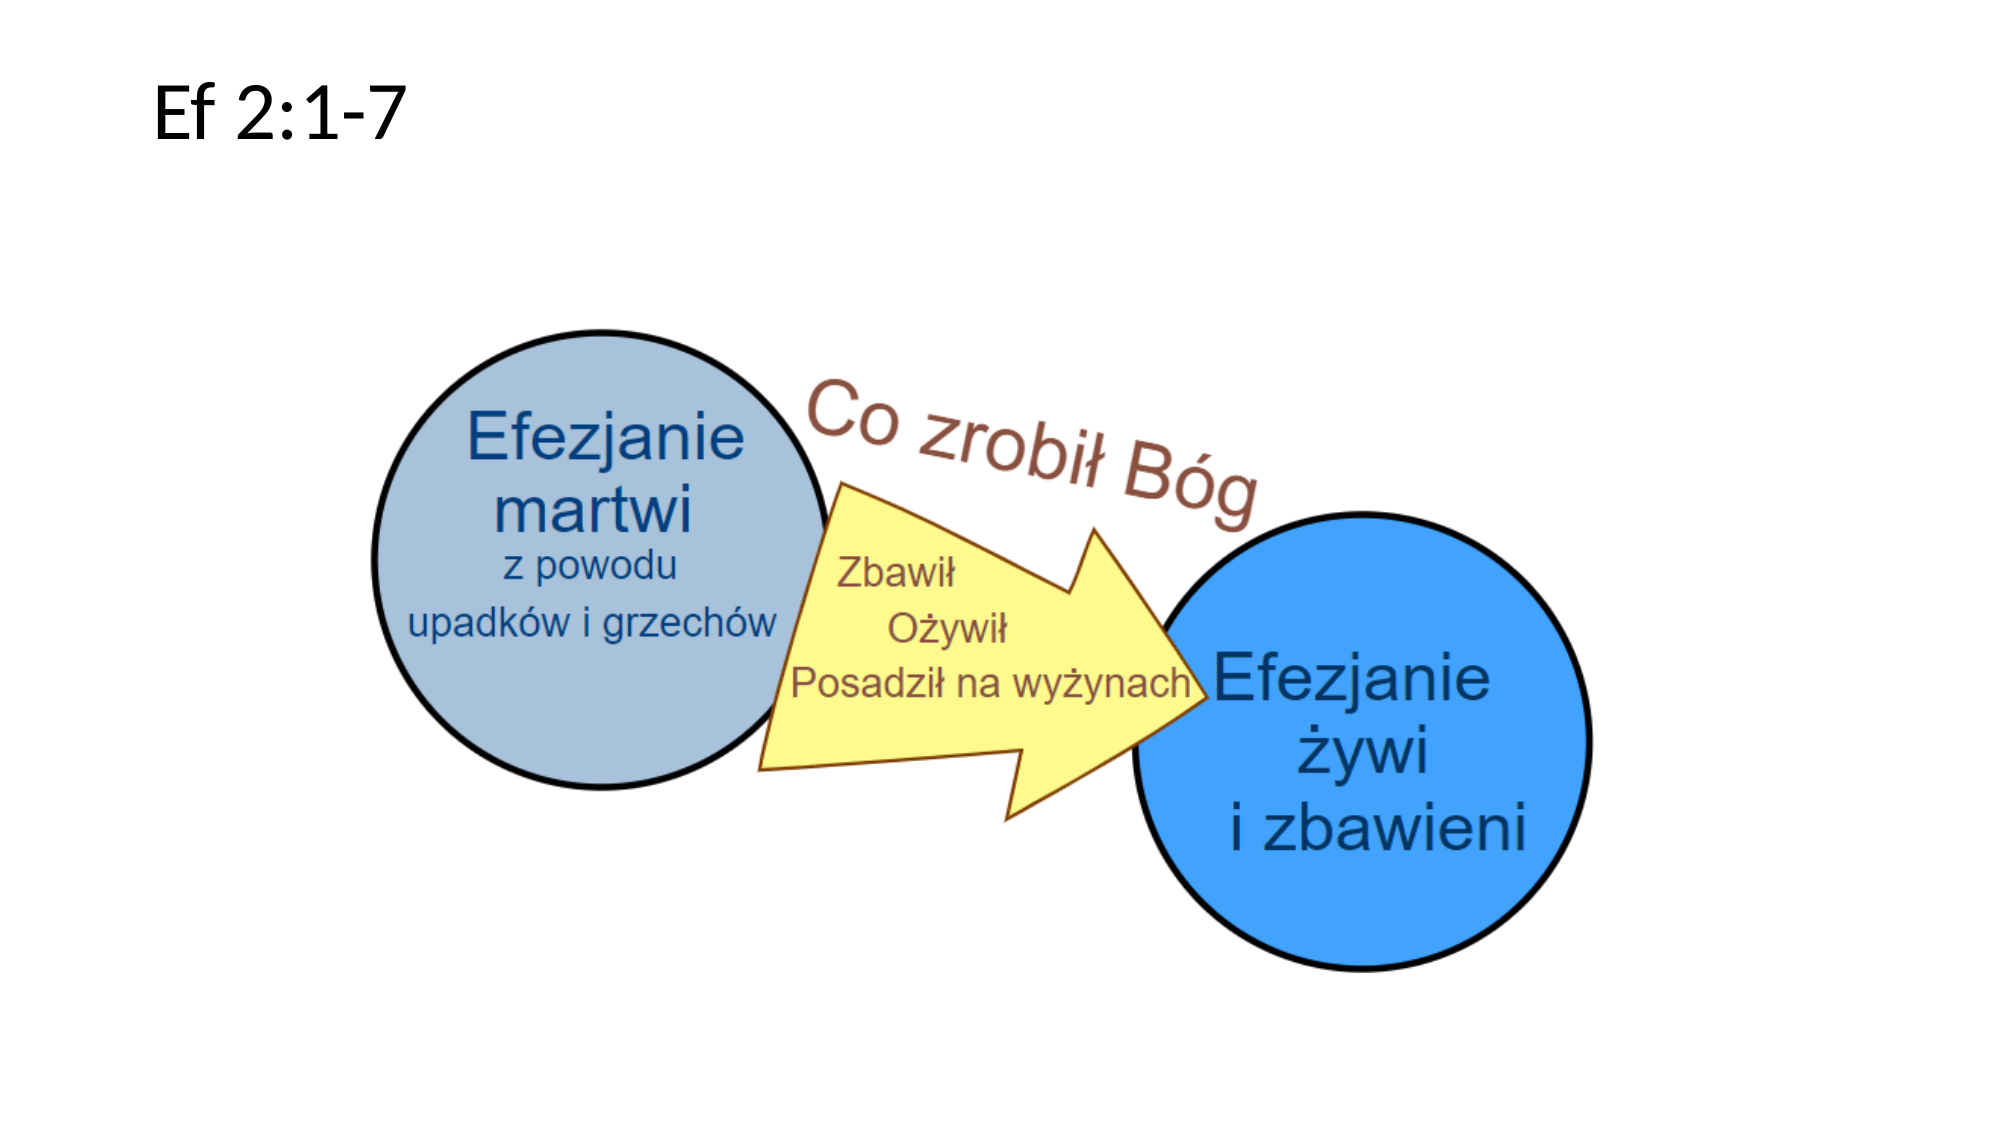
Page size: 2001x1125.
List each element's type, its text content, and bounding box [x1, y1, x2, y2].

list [321, 299, 1679, 1014]
title Ef 2:1-7 [137, 59, 1863, 177]
